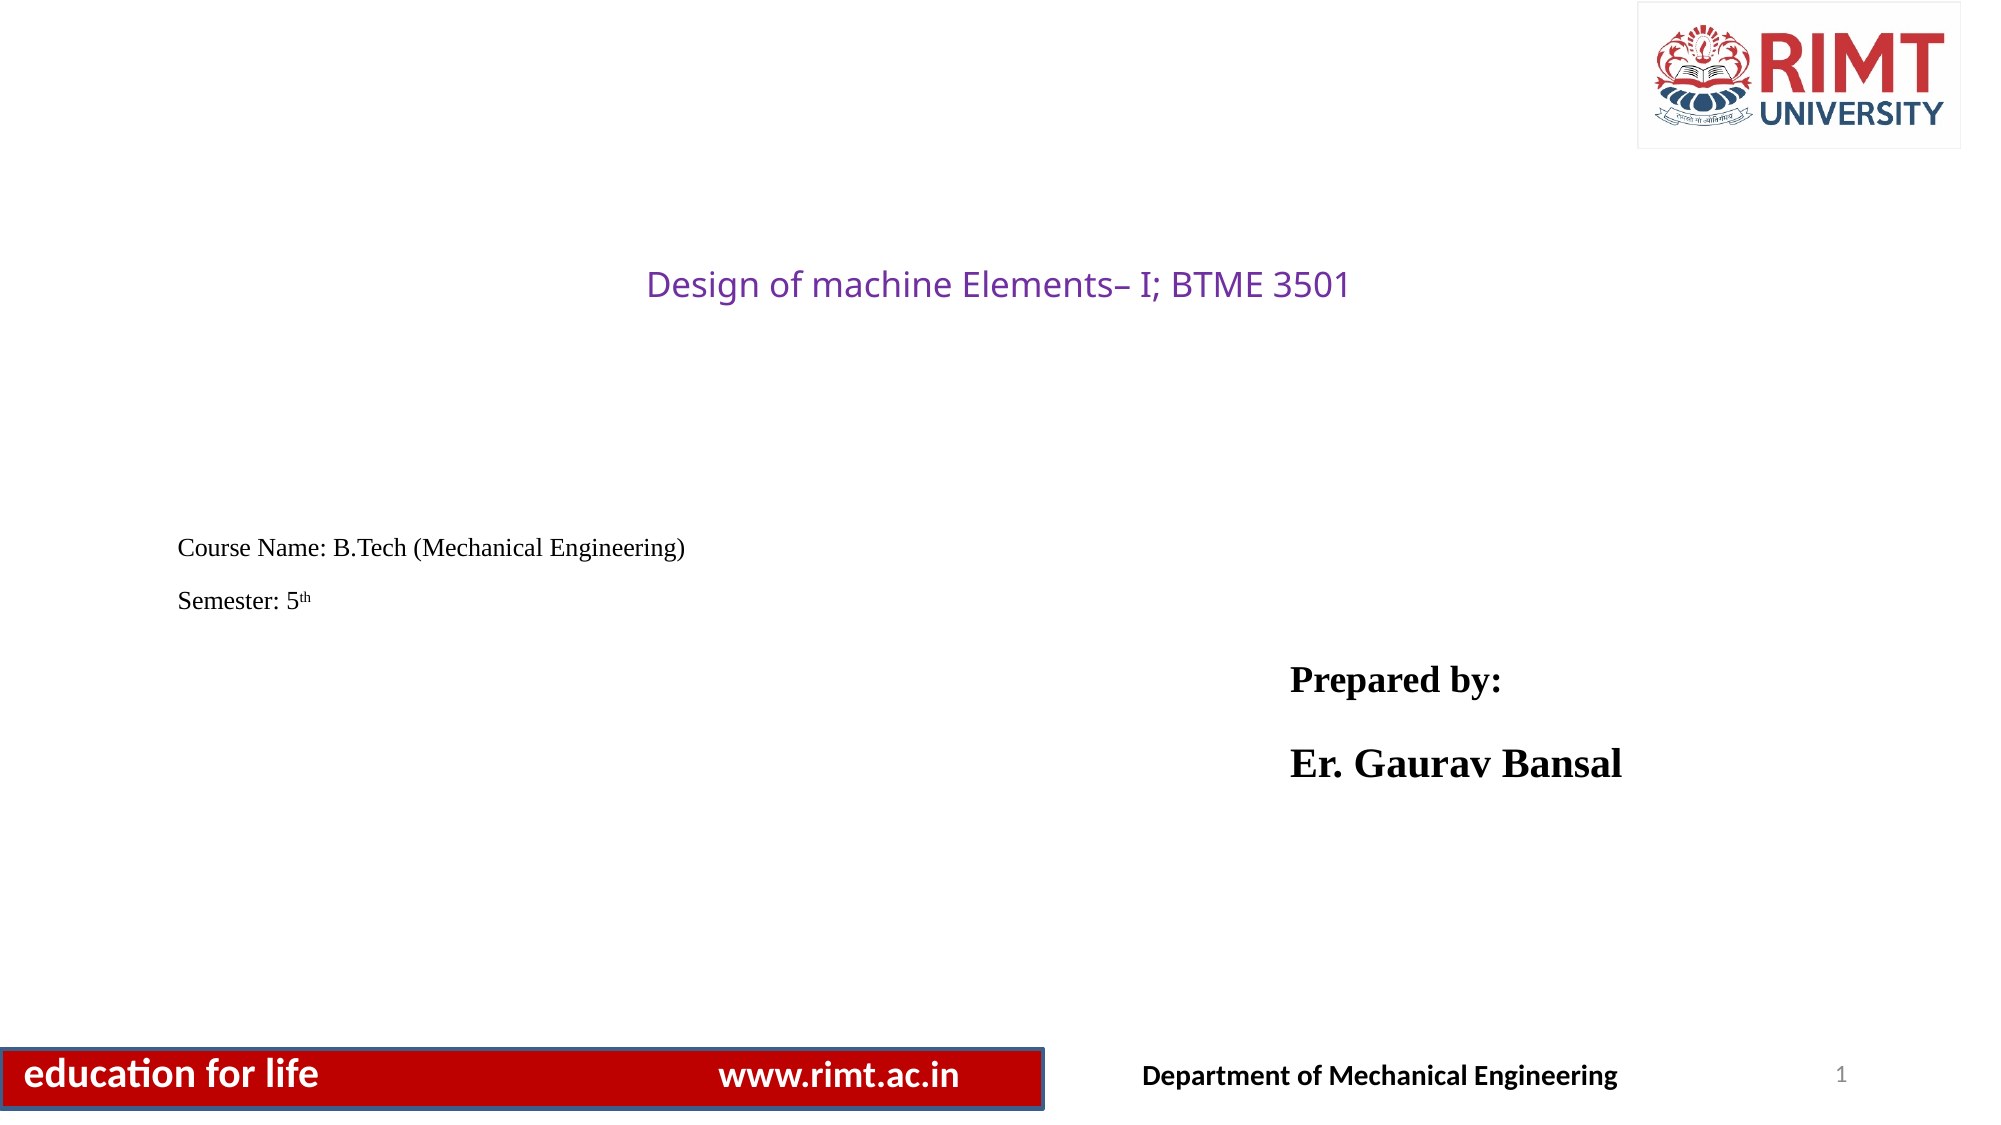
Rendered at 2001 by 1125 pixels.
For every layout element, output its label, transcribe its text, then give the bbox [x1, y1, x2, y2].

text_box Department of Mechanical Engineering [1042, 1044, 1718, 1104]
text_box Course Name: B.Tech (Mechanical Engineering) Semester: 5th [162, 424, 1188, 663]
text_box Prepared by: Er. Gaurav Bansal [1274, 612, 1800, 938]
text_box education for life www.rimt.ac.in [0, 1038, 1196, 1104]
picture [1637, 1, 1961, 149]
text_box [0, 1104, 1045, 1111]
title Design of machine Elements– I; BTME 3501 [137, 125, 1863, 500]
slide_number 1 [1412, 1042, 1863, 1103]
